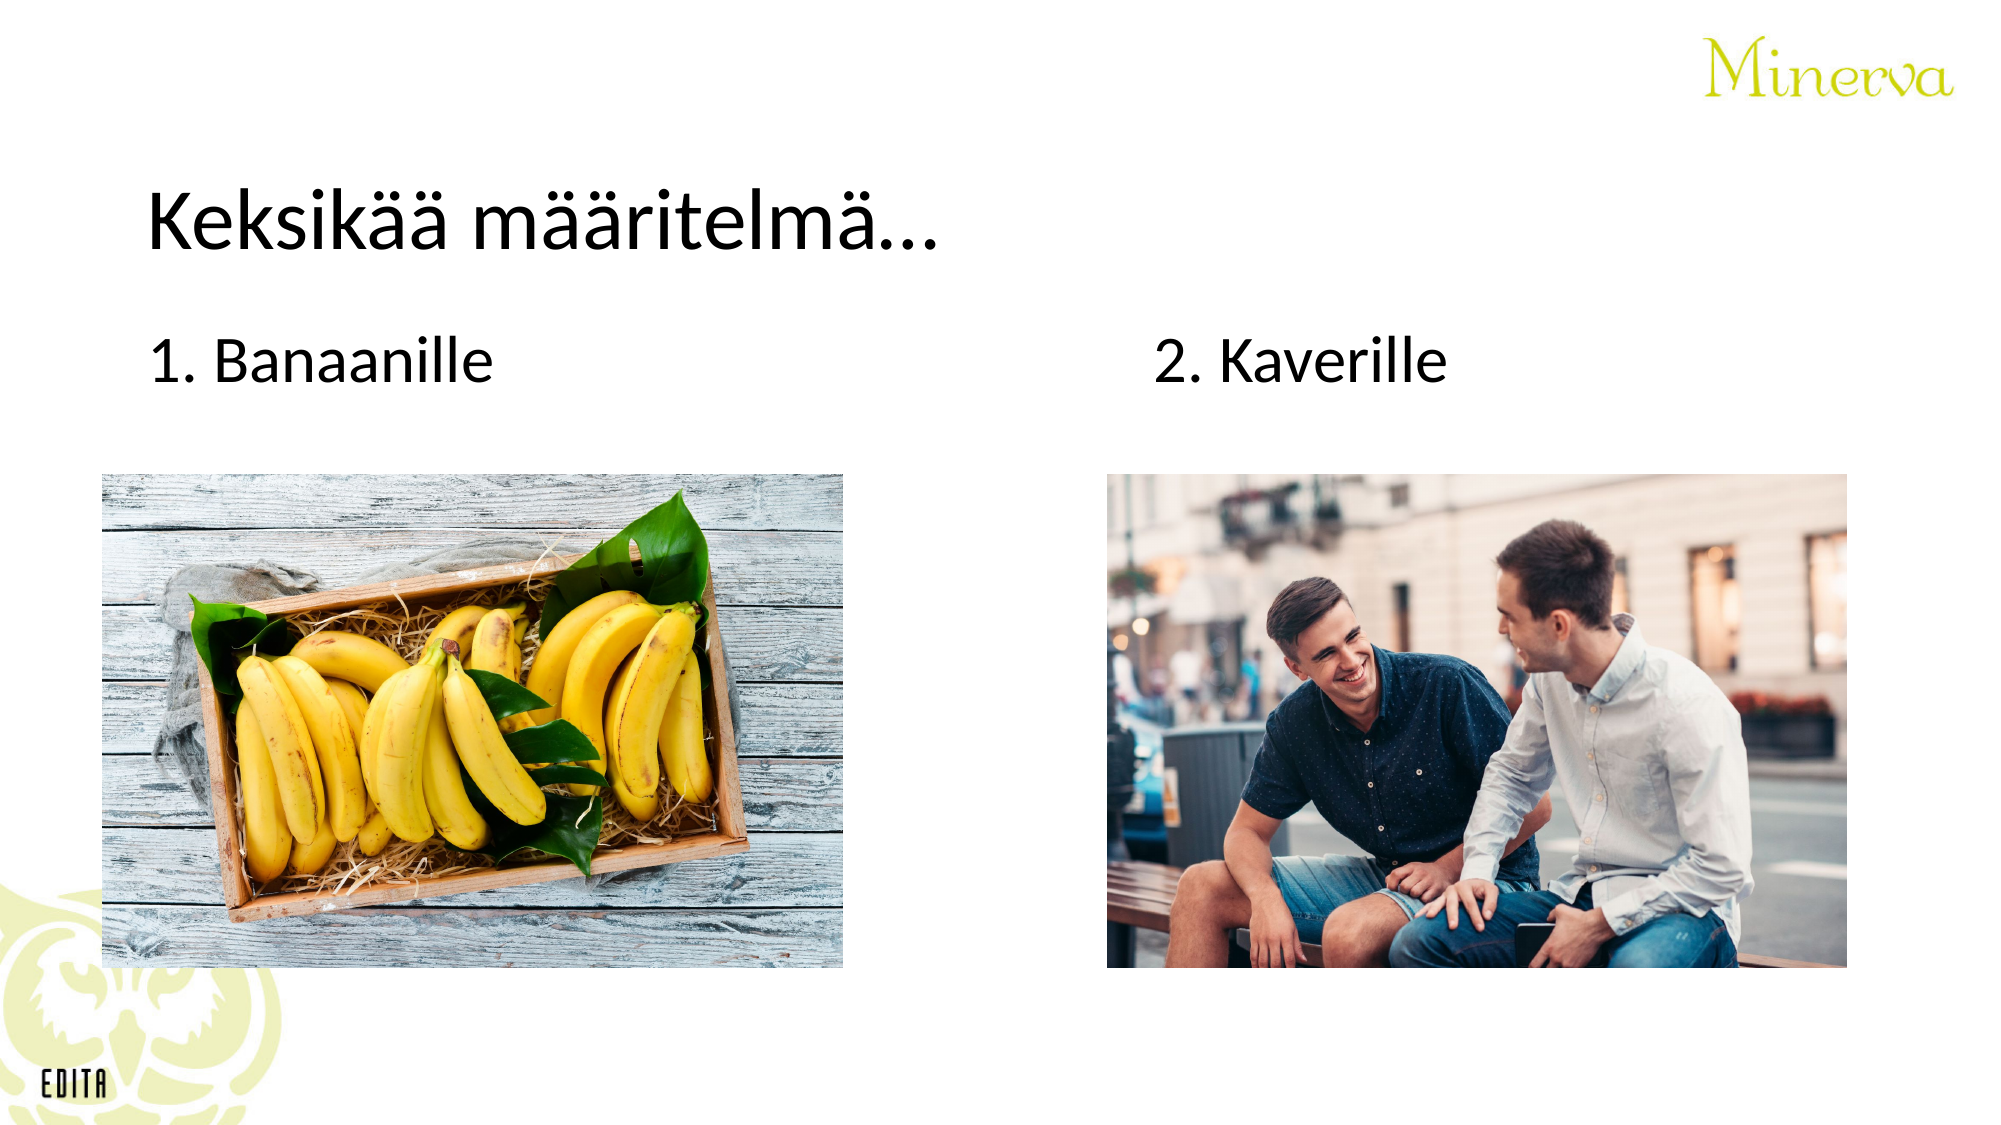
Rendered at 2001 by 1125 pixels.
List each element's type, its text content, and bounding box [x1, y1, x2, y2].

text_box 2. Kaverille [1063, 308, 1696, 404]
text_box Keksikää määritelmä… [132, 166, 1725, 309]
text_box 1. Banaanille [132, 308, 671, 404]
picture [0, 0, 2001, 1125]
